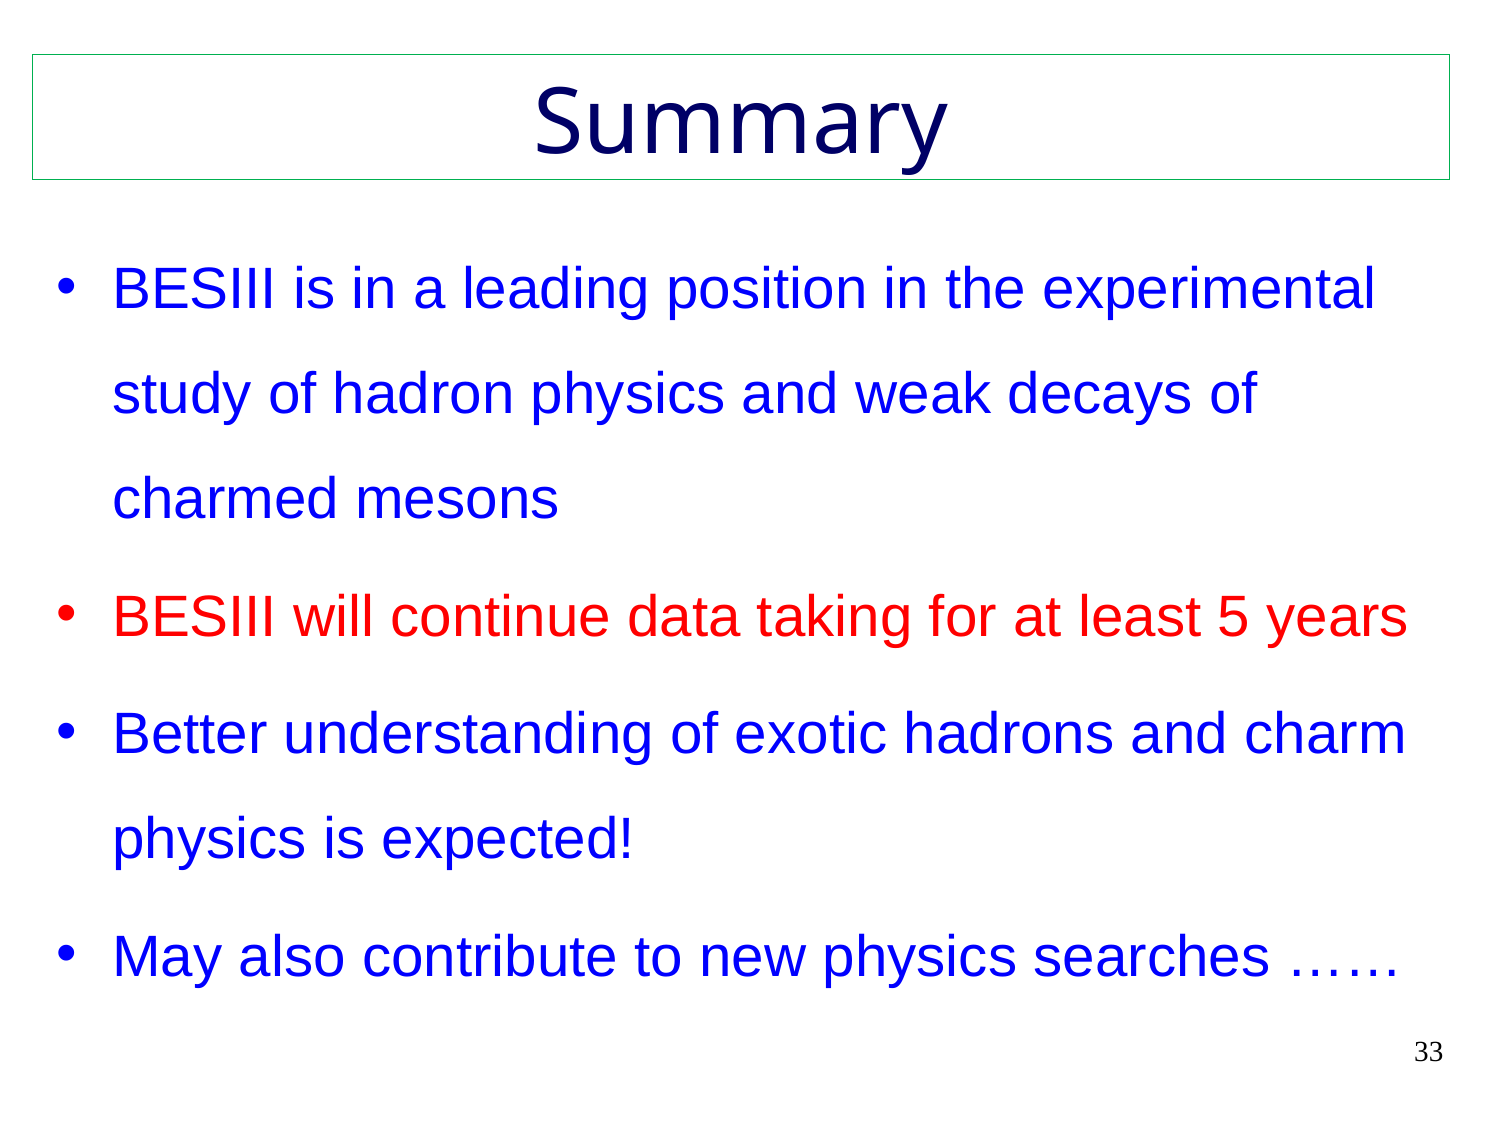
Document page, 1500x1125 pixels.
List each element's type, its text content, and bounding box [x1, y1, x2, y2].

slide_number 33 [1146, 1025, 1459, 1100]
text_box Summary [32, 54, 1450, 180]
text_box BESIII is in a leading position in the experimental study of hadron physics and weak decays of charmed mesons BESIII will continue data taking for at least 5 years Better understanding of exotic hadrons and charm physics is expected! May also contribute to new physics searches …… [41, 208, 1442, 995]
